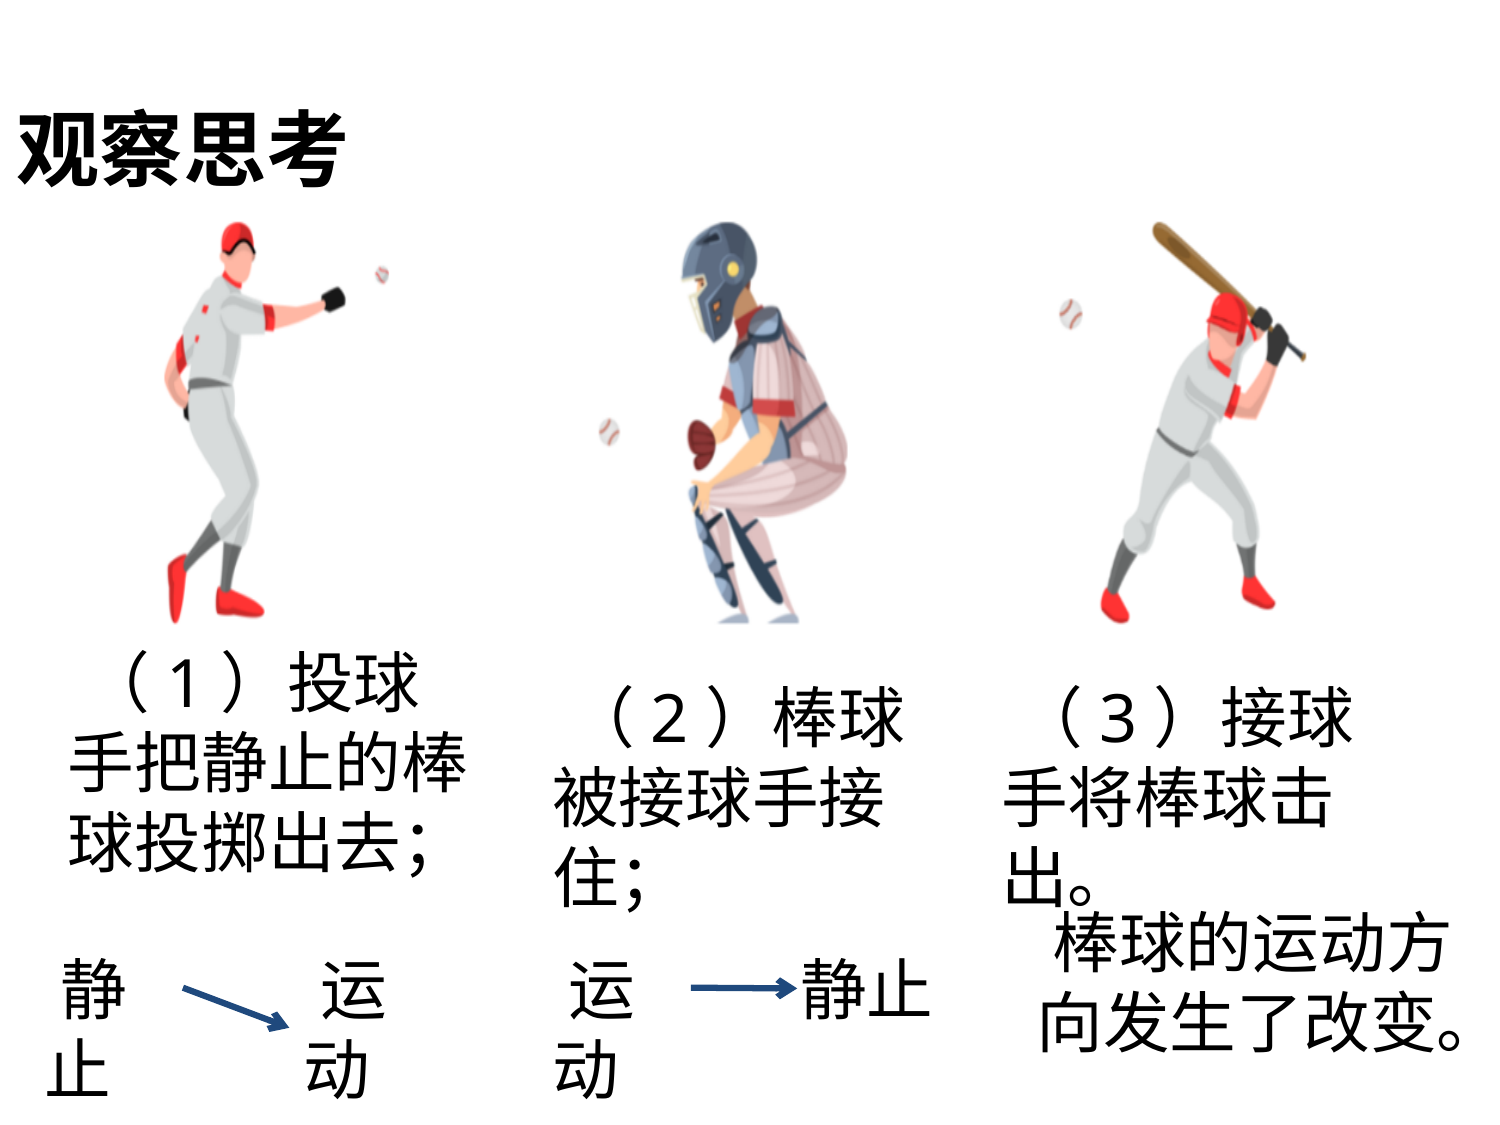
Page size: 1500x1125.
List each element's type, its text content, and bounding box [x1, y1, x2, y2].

text_box ﻿﻿静止 [29, 940, 207, 1116]
text_box ﻿（2）棒球被接球手接住； [537, 668, 963, 924]
text_box ﻿﻿棒球的运动方向发生了改变。 [1021, 893, 1500, 1068]
text_box ﻿﻿（3）接球手将棒球击出。 [986, 668, 1412, 924]
text_box ﻿﻿运动 [537, 940, 715, 1116]
text_box 静止 [785, 940, 951, 1036]
text_box 观察思考 [2, 90, 365, 205]
text_box ﻿﻿运动 [289, 940, 467, 1116]
picture [111, 219, 1353, 646]
text_box ﻿（1）投球手把静止的棒球投掷出去； [53, 633, 502, 888]
